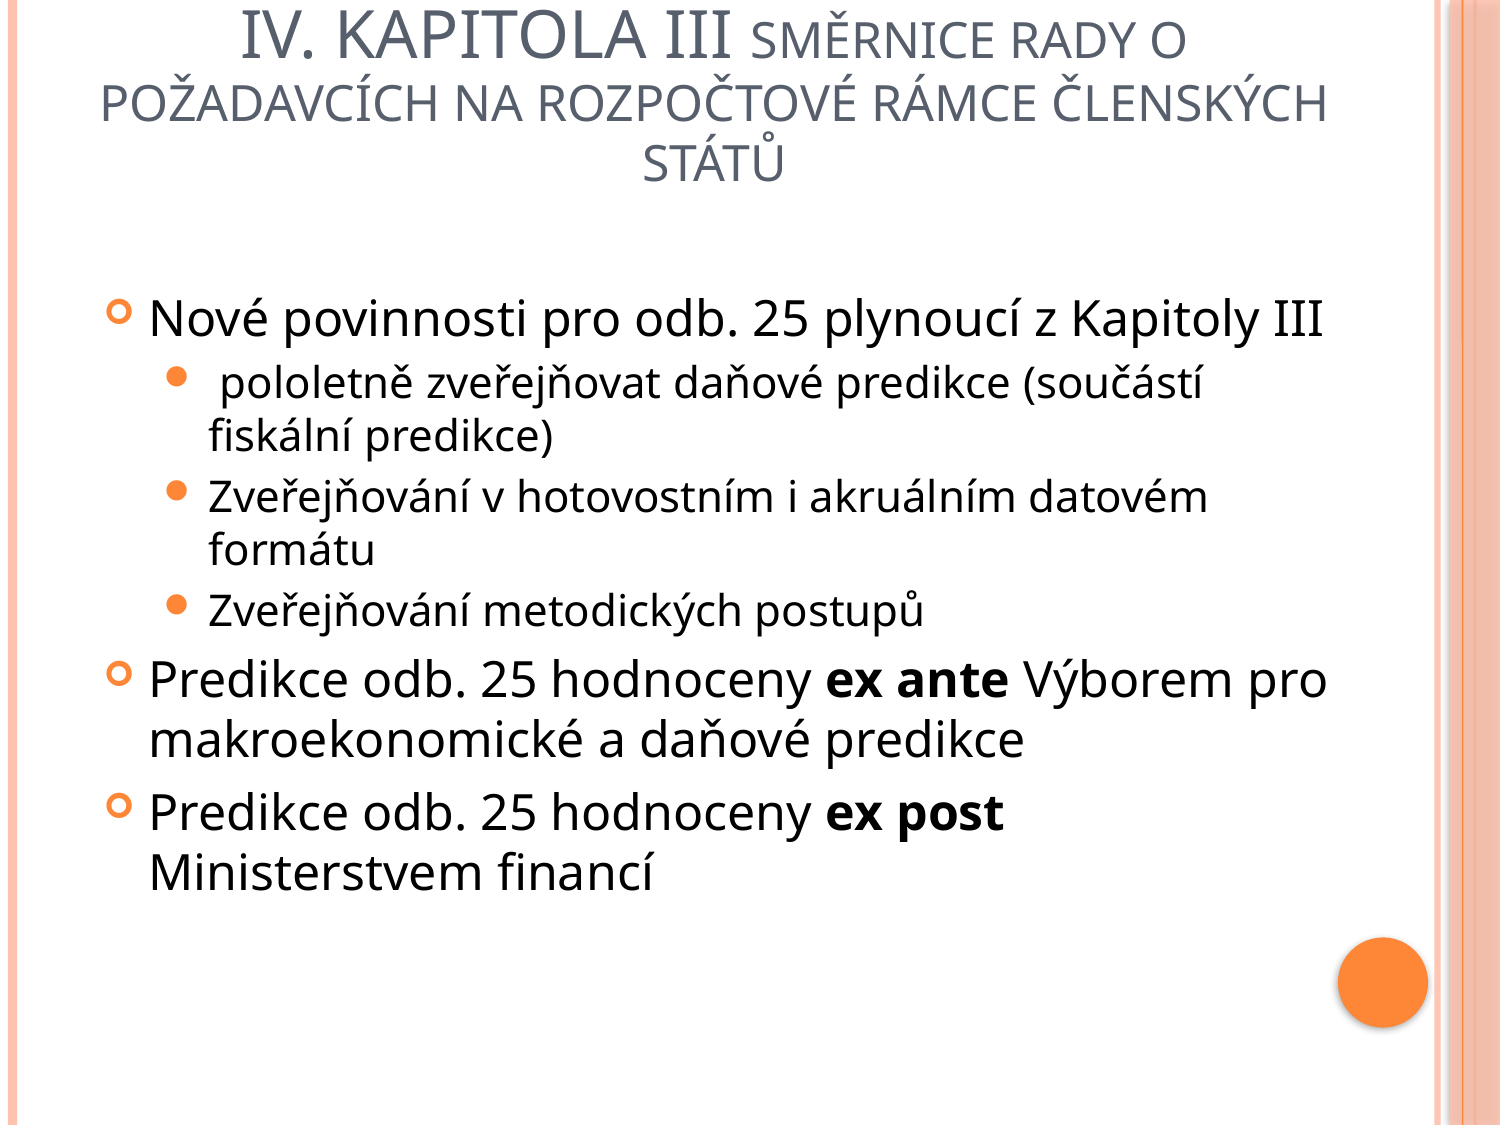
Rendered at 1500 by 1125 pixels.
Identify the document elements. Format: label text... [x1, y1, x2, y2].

title IV. Kapitola III SMĚRNICE RADY o požadavcích na rozpočtové rámce členských států [53, 30, 1376, 199]
list Nové povinnosti pro odb. 25 plynoucí z Kapitoly III pololetně zveřejňovat daňové predikce (součástí fiskální predikce) Zveřejňování v hotovostním i akruálním datovém formátu Zveřejňování metodických postupů Predikce odb. 25 hodnoceny ex ante Výborem pro makroekonomické a daňové predikce Predikce odb. 25 hodnoceny ex post Ministerstvem financí [88, 278, 1353, 1071]
